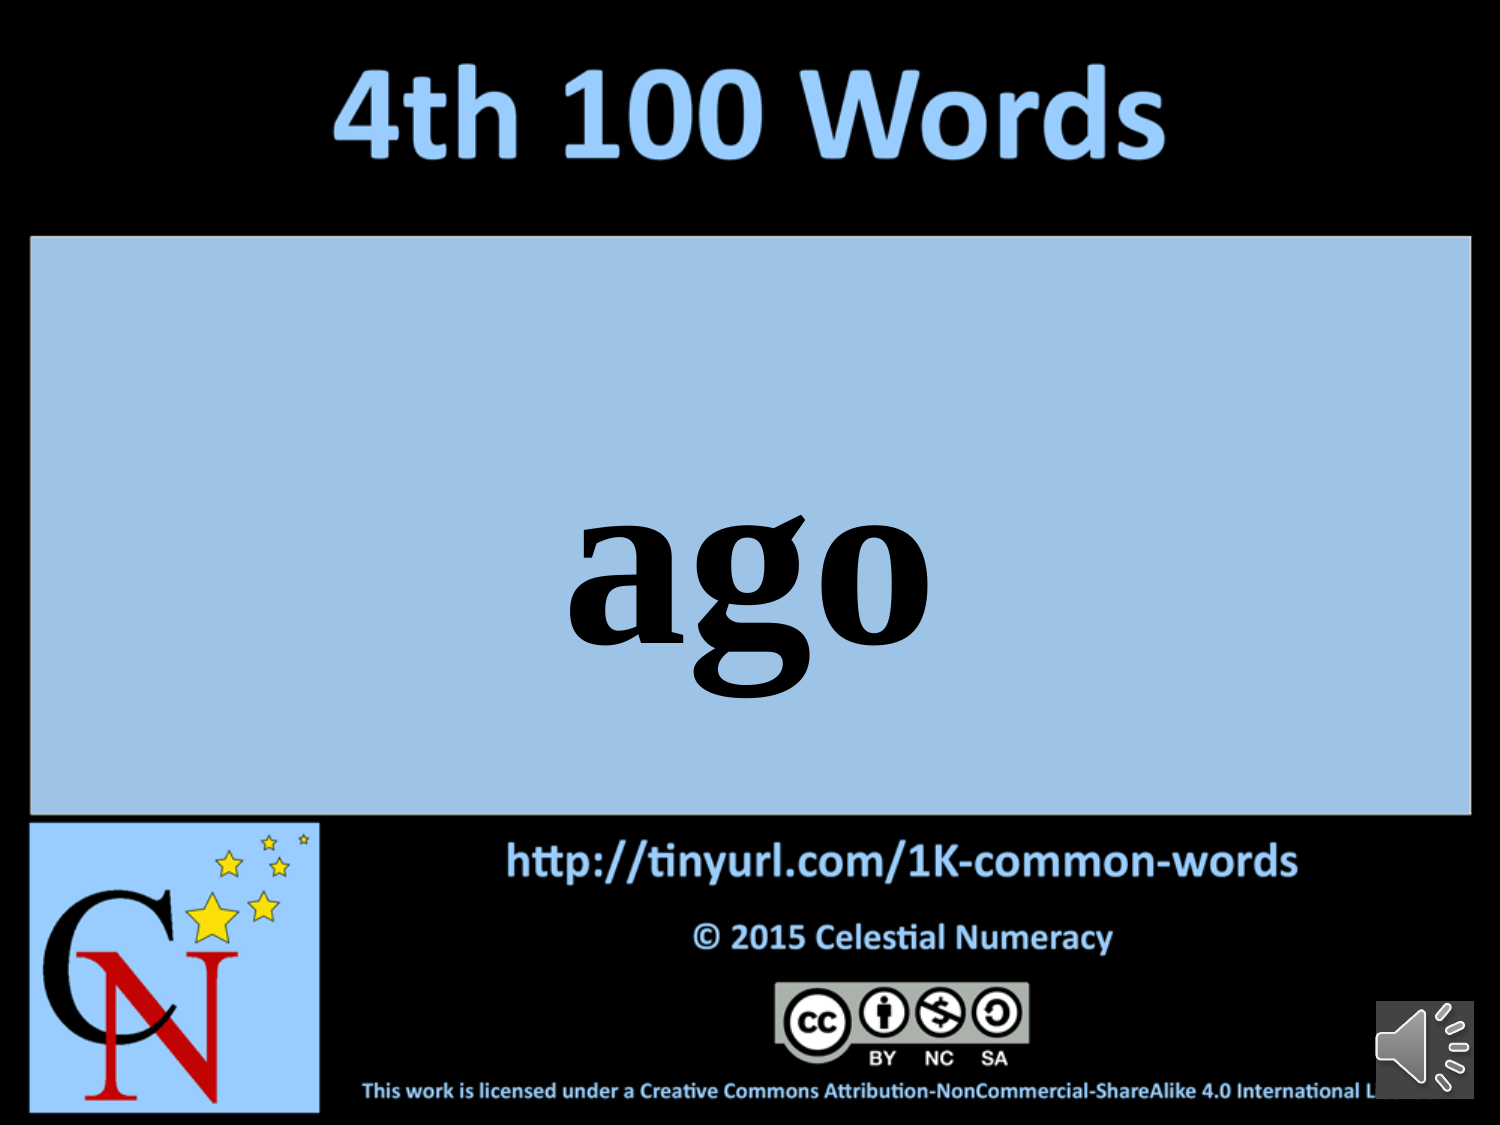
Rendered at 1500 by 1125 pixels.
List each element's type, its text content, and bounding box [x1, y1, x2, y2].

picture [0, 0, 1500, 1125]
title ago [103, 453, 1397, 672]
